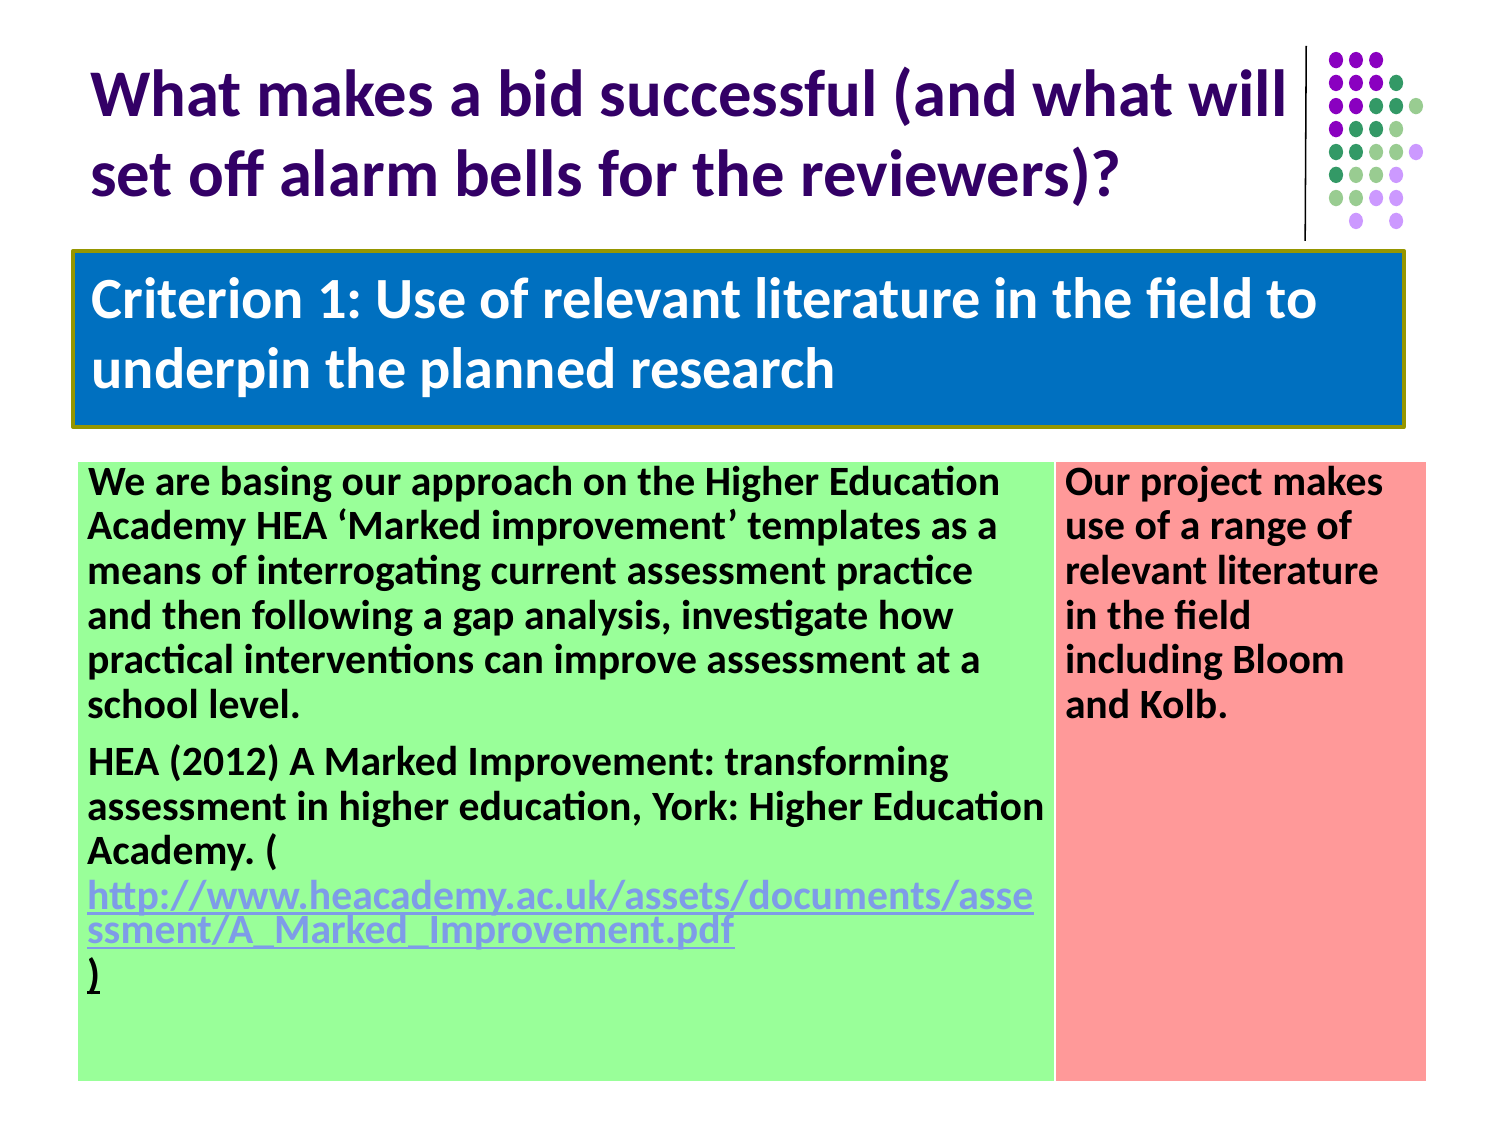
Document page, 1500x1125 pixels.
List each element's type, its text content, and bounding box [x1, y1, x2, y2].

list Criterion 1: Use of relevant literature in the field to underpin the planned research [76, 252, 1427, 460]
table_header Our project makes use of a range of relevant literature in the field including Bloom and Kolb. [1056, 462, 1426, 1081]
title What makes a bid successful (and what will set off alarm bells for the reviewers)? [75, 40, 1313, 218]
table_header We are basing our approach on the Higher Education Academy HEA ‘Marked improvement’ templates as a means of interrogating current assessment practice and then following a gap analysis, investigate how practical interventions can improve assessment at a school level. HEA (2012) A Marked Improvement: transforming assessment in higher education, York: Higher Education Academy. (http://www.heacademy.ac.uk/assets/documents/assessment/A_Marked_Improvement.pdf) [78, 462, 1054, 1081]
text_box [71, 249, 1406, 429]
